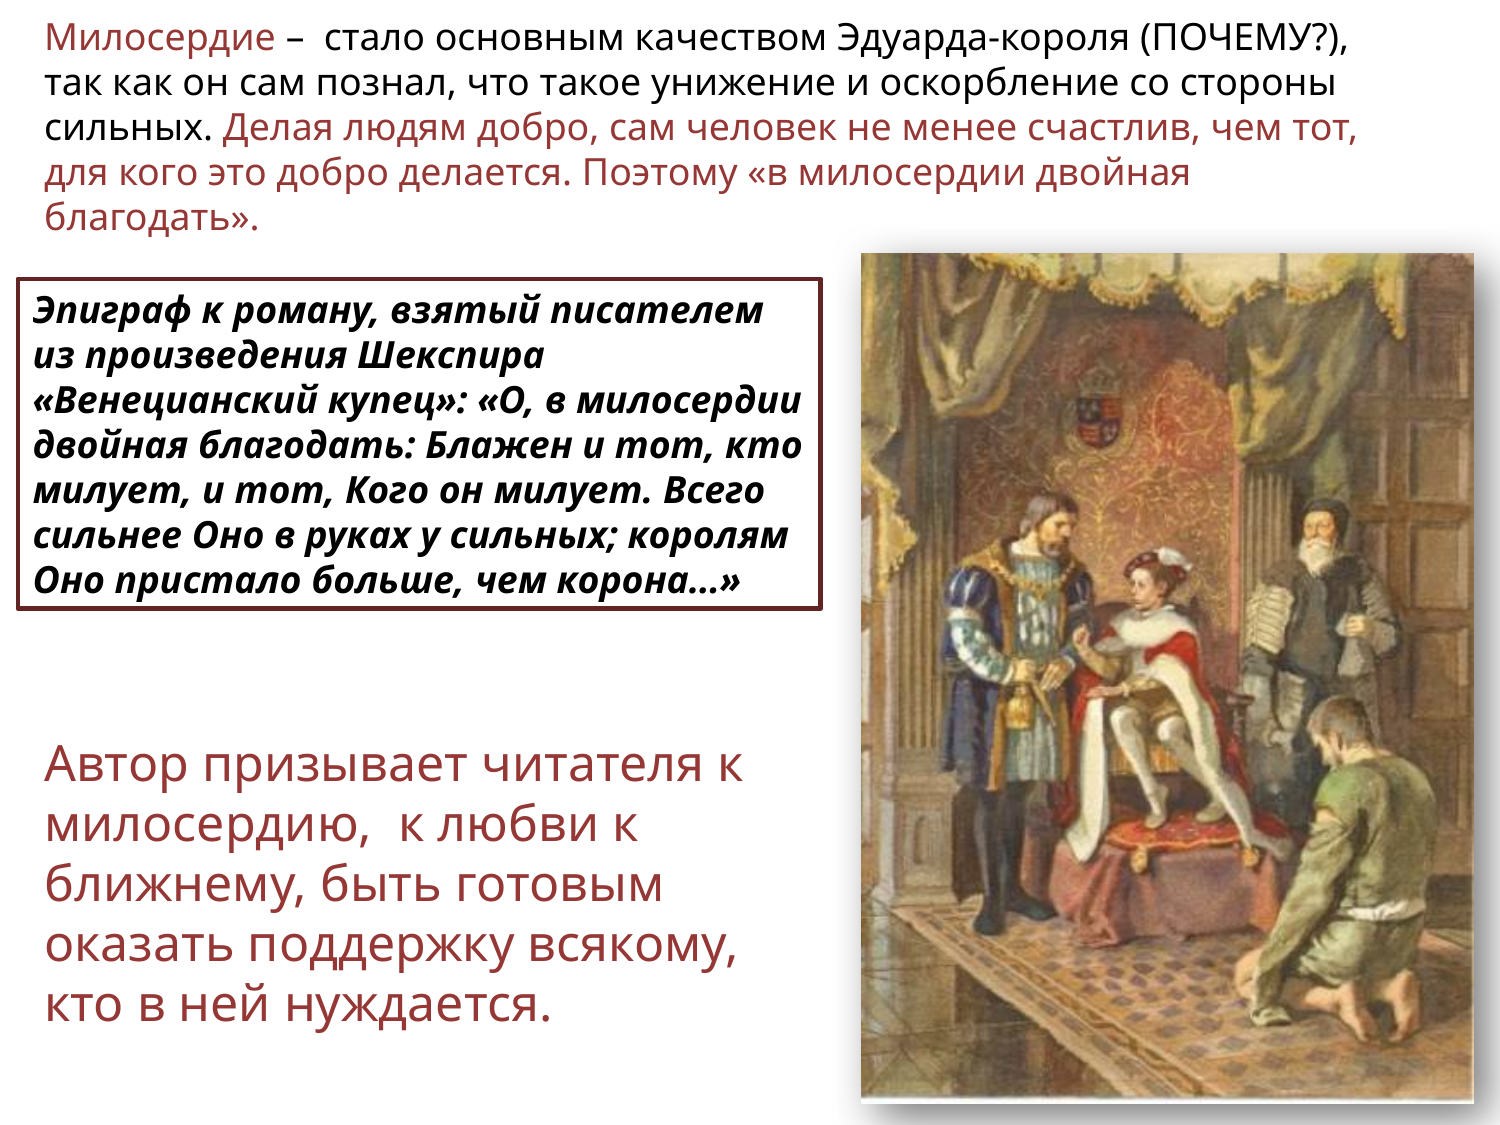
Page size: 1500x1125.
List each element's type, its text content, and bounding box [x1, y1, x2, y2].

text_box Автор призывает читателя к милосердию, к любви к ближнему, быть готовым оказать поддержку всякому, кто в ней нуждается. [29, 724, 780, 1040]
picture [861, 252, 1474, 1104]
text_box Милосердие – стало основным качеством Эдуарда-короля (ПОЧЕМУ?), так как он сам познал, что такое унижение и оскорбление со стороны сильных. Делая людям добро, сам человек не менее счастлив, чем тот, для кого это добро делается. Поэтому «в милосердии двойная благодать». [29, 5, 1400, 246]
text_box Эпиграф к роману, взятый писателем из произведения Шекспира «Венецианский купец»: «О, в милосердии двойная благодать: Блажен и тот, кто милует, и тот, Кого он милует. Всего сильнее Оно в руках у сильных; королям Оно пристало больше, чем корона…» [17, 278, 821, 609]
